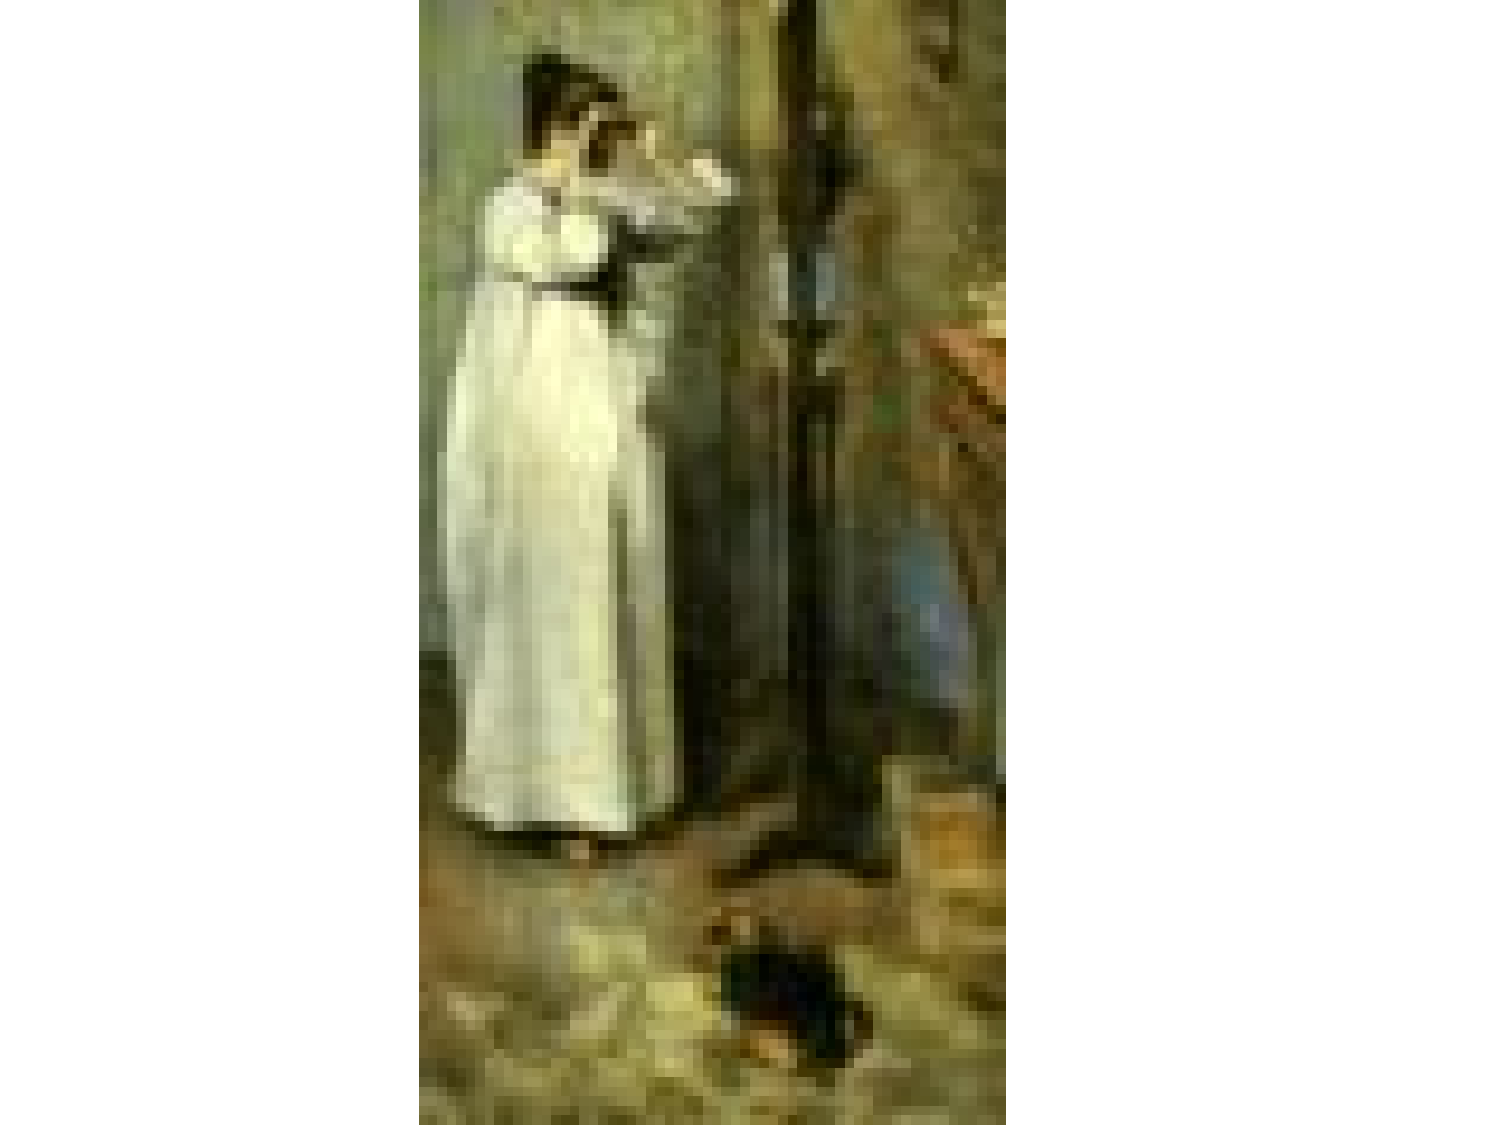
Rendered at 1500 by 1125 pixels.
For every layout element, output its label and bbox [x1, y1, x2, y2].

list [418, 0, 1007, 1125]
